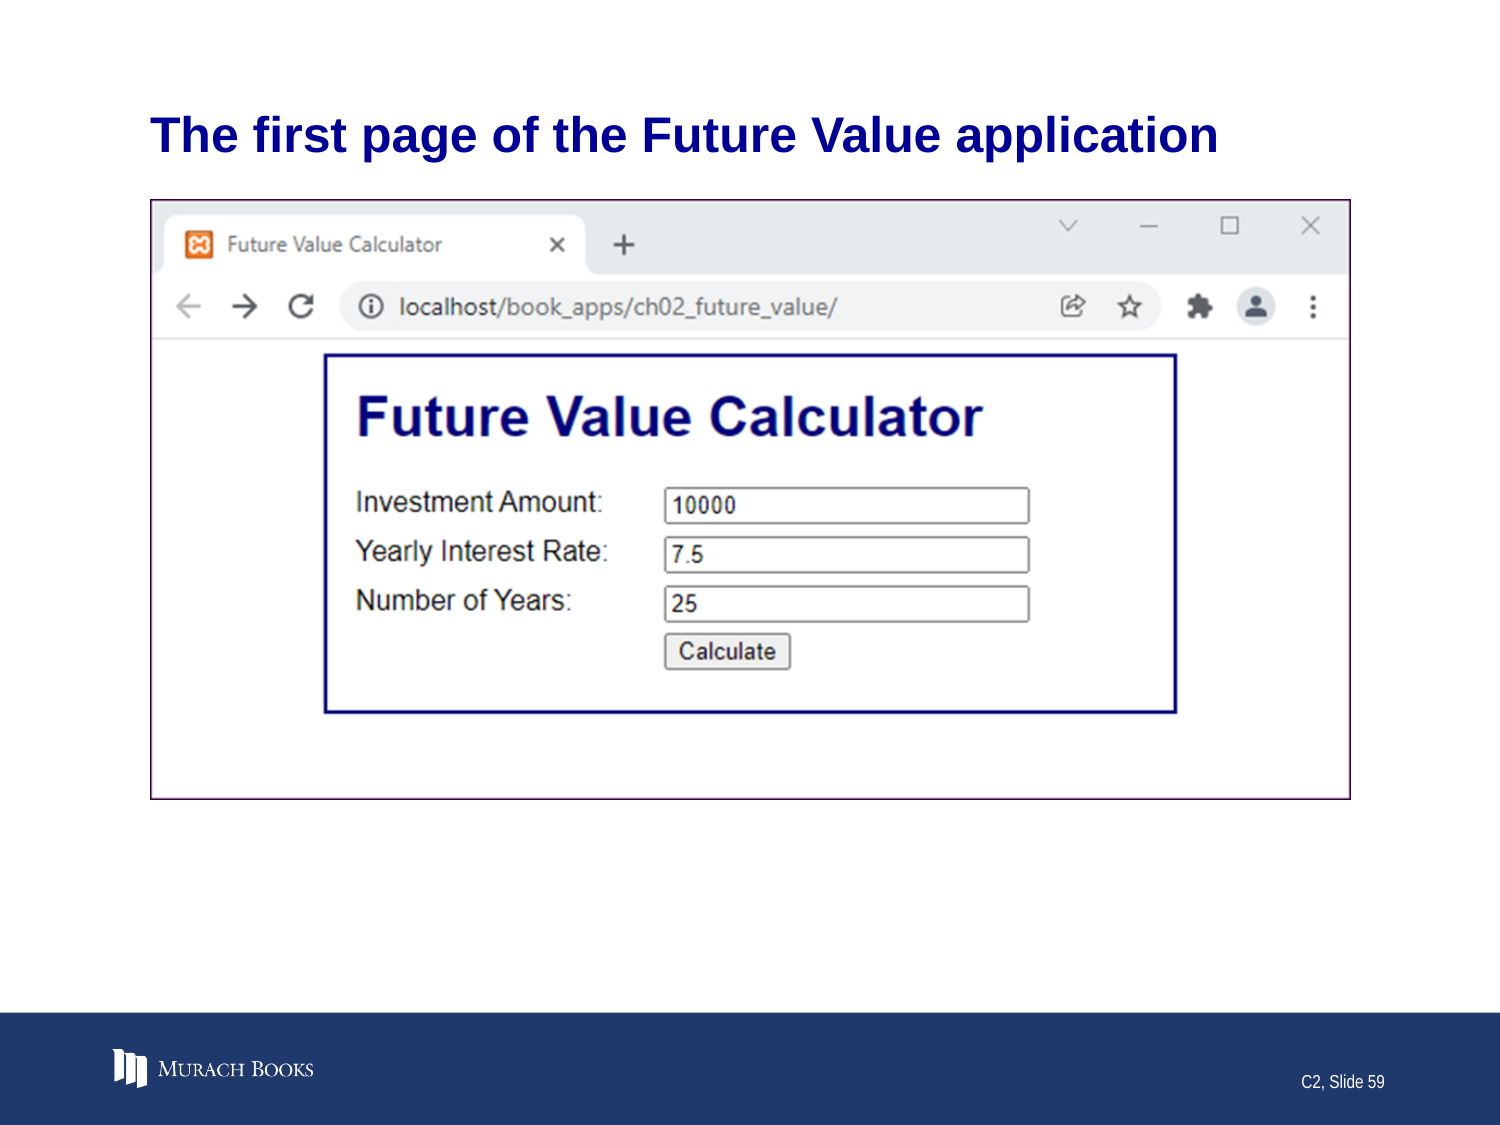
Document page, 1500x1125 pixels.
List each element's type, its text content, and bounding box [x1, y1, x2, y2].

footer [12, 1025, 463, 1100]
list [150, 199, 1351, 801]
slide_number C2, Slide 59 [1087, 1025, 1400, 1100]
title The first page of the Future Value application [150, 102, 1350, 164]
